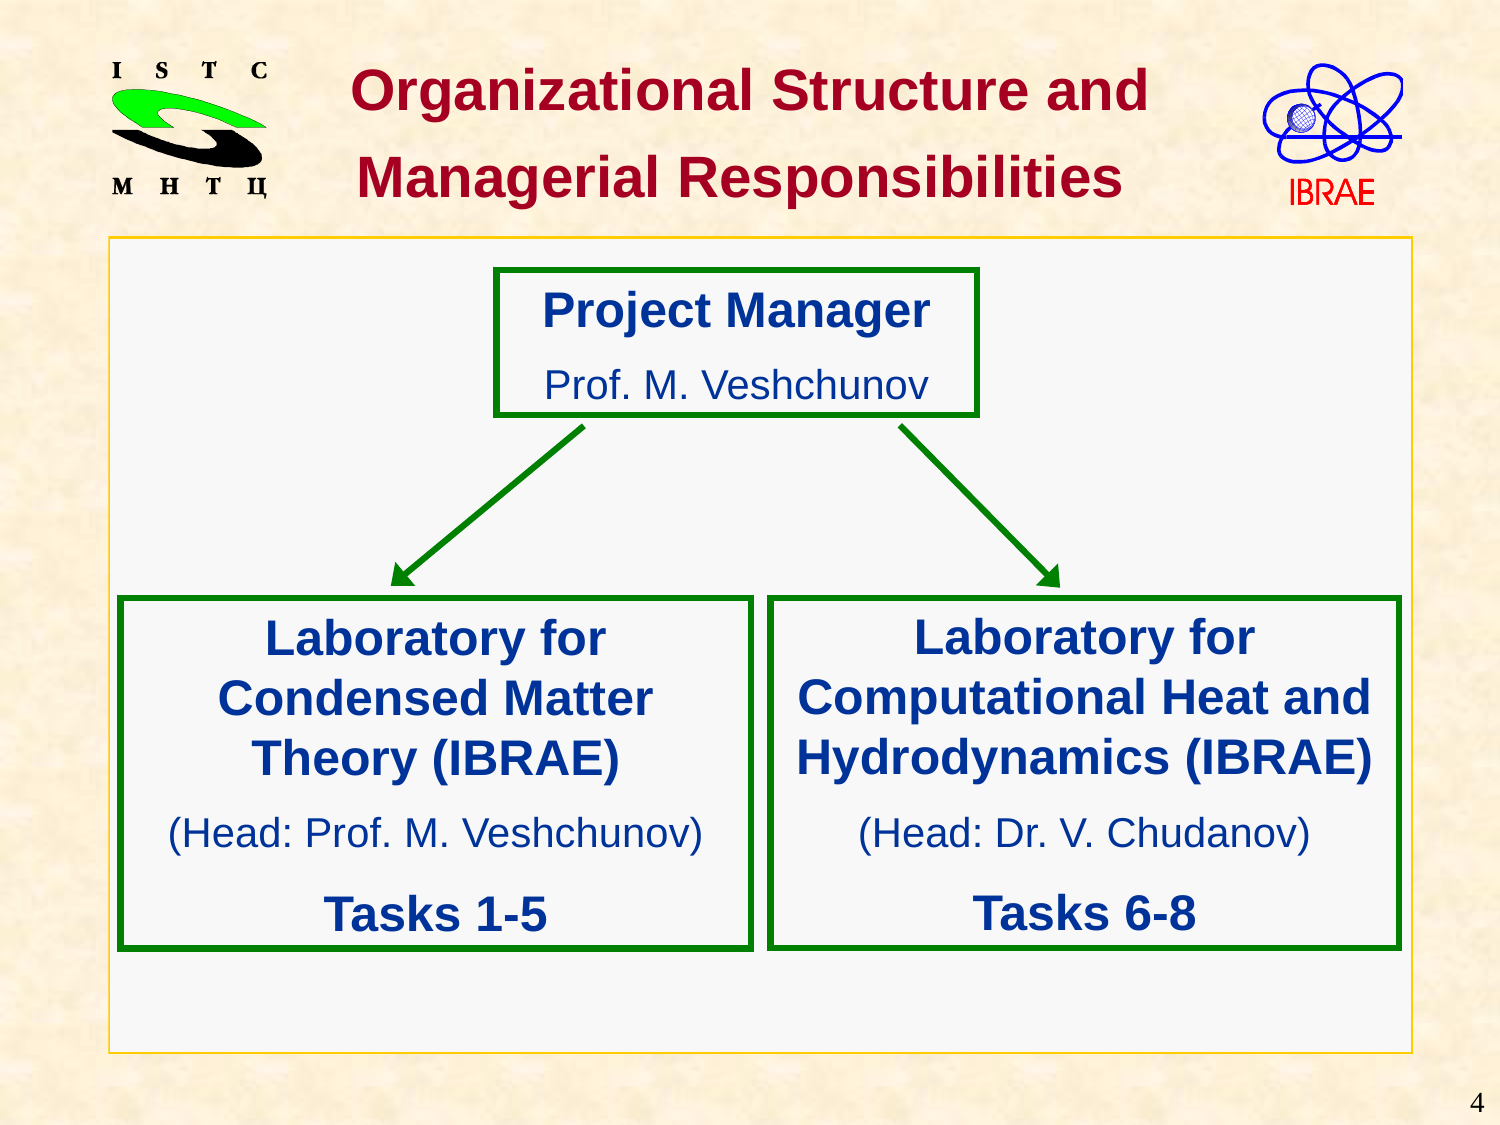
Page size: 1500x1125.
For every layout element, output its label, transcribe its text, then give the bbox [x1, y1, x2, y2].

text_box [901, 427, 1061, 588]
text_box Laboratory for Computational Heat and Hydrodynamics (IBRAE) (Head: Dr. V. Chudanov) Tasks 6-8 [770, 597, 1399, 949]
text_box [390, 427, 582, 586]
text_box [117, 241, 1403, 1040]
text_box Project Manager Prof. M. Veshchunov [496, 269, 977, 416]
picture [0, 0, 1500, 1125]
slide_number 4 [1187, 1076, 1500, 1125]
title Organizational Structure and Managerial Responsibilities [247, 45, 1253, 233]
text_box Laboratory for Condensed Matter Theory (IBRAE) (Head: Prof. M. Veshchunov) Tasks 1-5 [120, 597, 751, 949]
